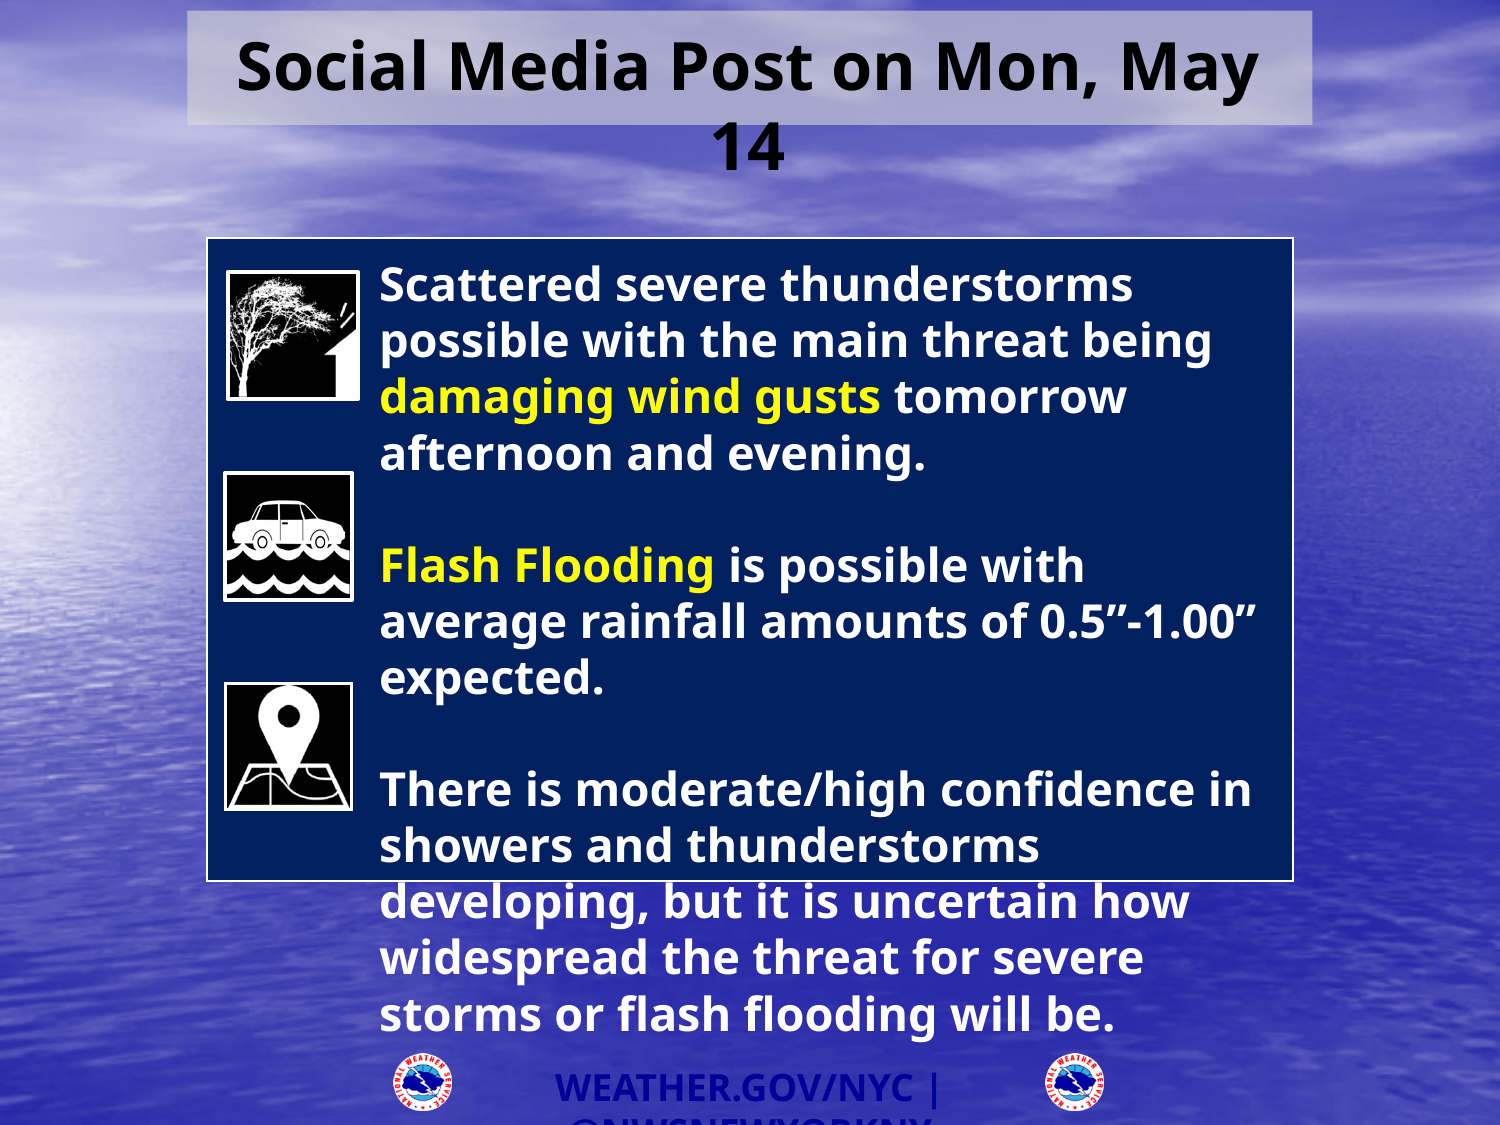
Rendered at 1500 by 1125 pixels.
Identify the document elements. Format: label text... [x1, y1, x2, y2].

text_box [186, 9, 1313, 126]
picture [229, 274, 356, 398]
text_box [206, 237, 1294, 882]
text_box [393, 1053, 1104, 1125]
text_box Scattered severe thunderstorms possible with the main threat being damaging wind gusts tomorrow afternoon and evening. Flash Flooding is possible with average rainfall amounts of 0.5”-1.00” expected. There is moderate/high confidence in showers and thunderstorms developing, but it is uncertain how widespread the threat for severe storms or flash flooding will be. [364, 247, 1273, 1048]
text_box Social Media Post on Mon, May 14 [185, 15, 1311, 191]
picture [226, 475, 350, 599]
picture [226, 685, 350, 809]
